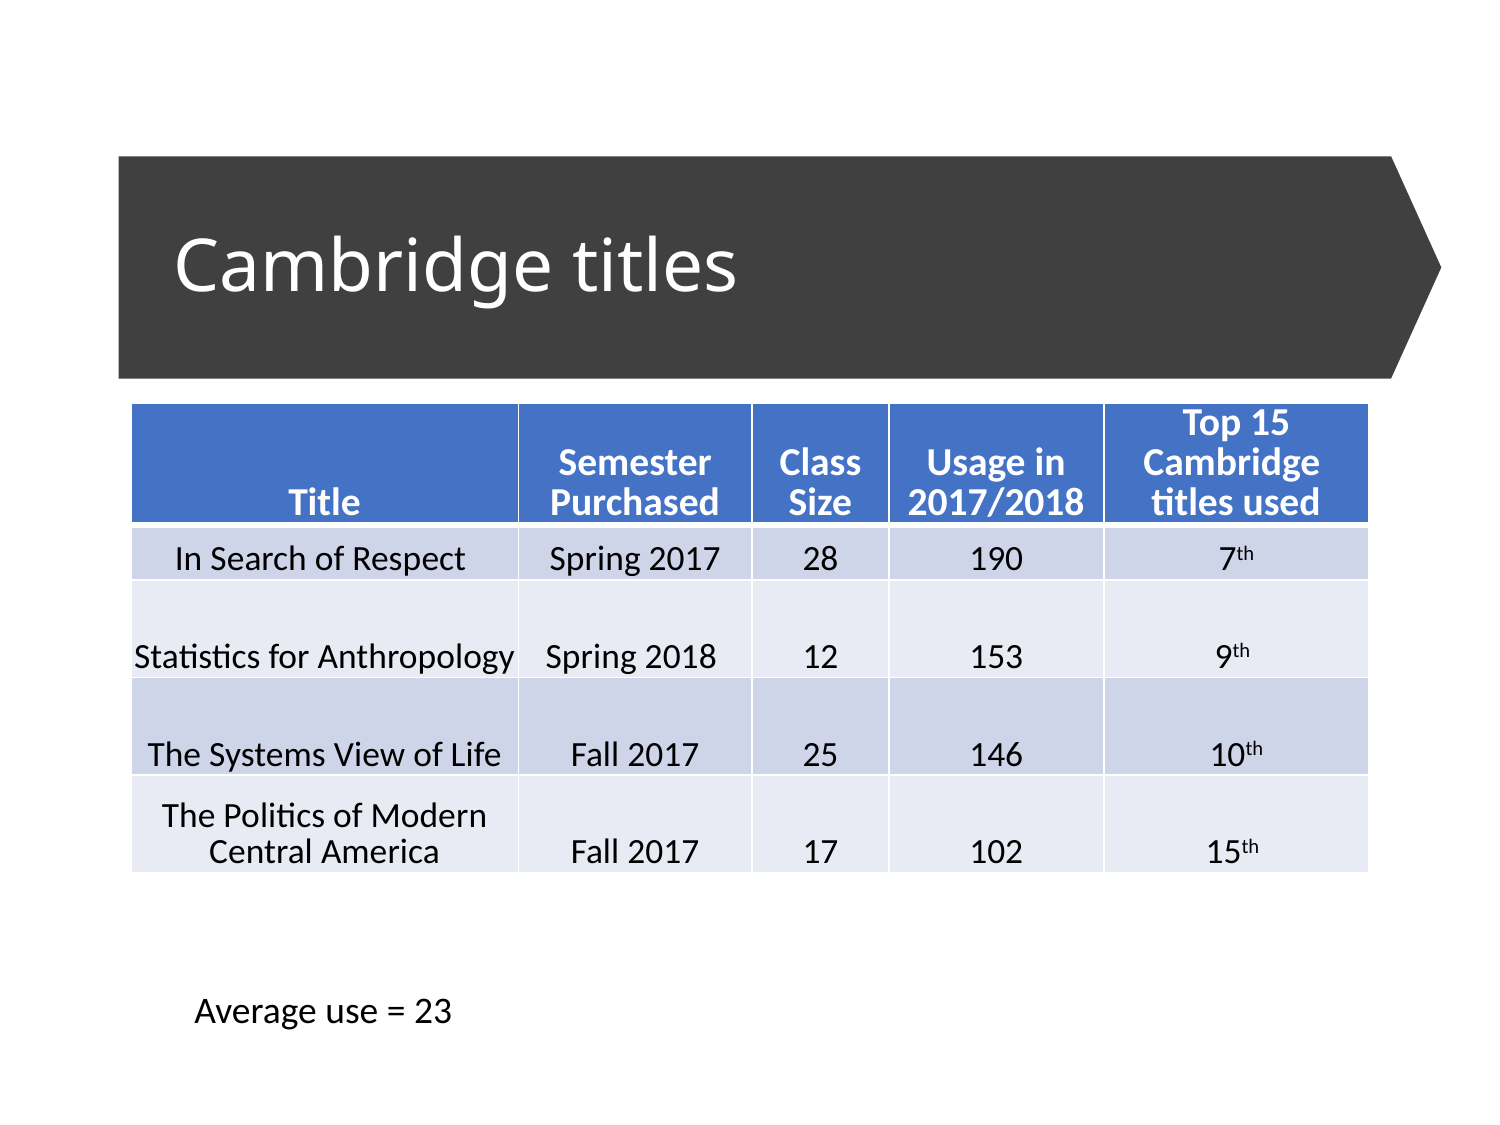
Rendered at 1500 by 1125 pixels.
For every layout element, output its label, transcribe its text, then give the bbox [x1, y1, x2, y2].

table_cell 10th [1105, 678, 1368, 774]
table_cell 9th [1105, 581, 1368, 677]
table_cell 28 [753, 528, 888, 579]
table_cell Fall 2017 [519, 678, 751, 774]
table_cell 190 [890, 528, 1103, 579]
text_box [117, 155, 1443, 380]
table_header Class Size [753, 404, 888, 522]
table_cell 146 [890, 678, 1103, 774]
table_cell 153 [890, 581, 1103, 677]
table_cell 25 [753, 678, 888, 774]
table_header Title [132, 404, 518, 522]
table_cell 17 [753, 776, 888, 872]
table_header Usage in 2017/2018 [890, 404, 1103, 522]
table_cell The Systems View of Life [132, 678, 518, 774]
table_cell Fall 2017 [519, 776, 751, 872]
table_cell 12 [753, 581, 888, 677]
table_cell 15th [1105, 776, 1368, 872]
table_header Top 15 Cambridge titles used [1105, 404, 1368, 522]
table_cell Spring 2018 [519, 581, 751, 677]
title Cambridge titles [158, 197, 1392, 339]
table_cell The Politics of Modern Central America [132, 776, 518, 872]
table_cell Spring 2017 [519, 528, 751, 579]
text_box Average use = 23 [179, 978, 567, 1039]
table_cell Statistics for Anthropology [132, 581, 518, 677]
table_cell 7th [1105, 528, 1368, 579]
table_header Semester Purchased [519, 404, 751, 522]
table_cell 102 [890, 776, 1103, 872]
table_cell In Search of Respect [132, 528, 518, 579]
